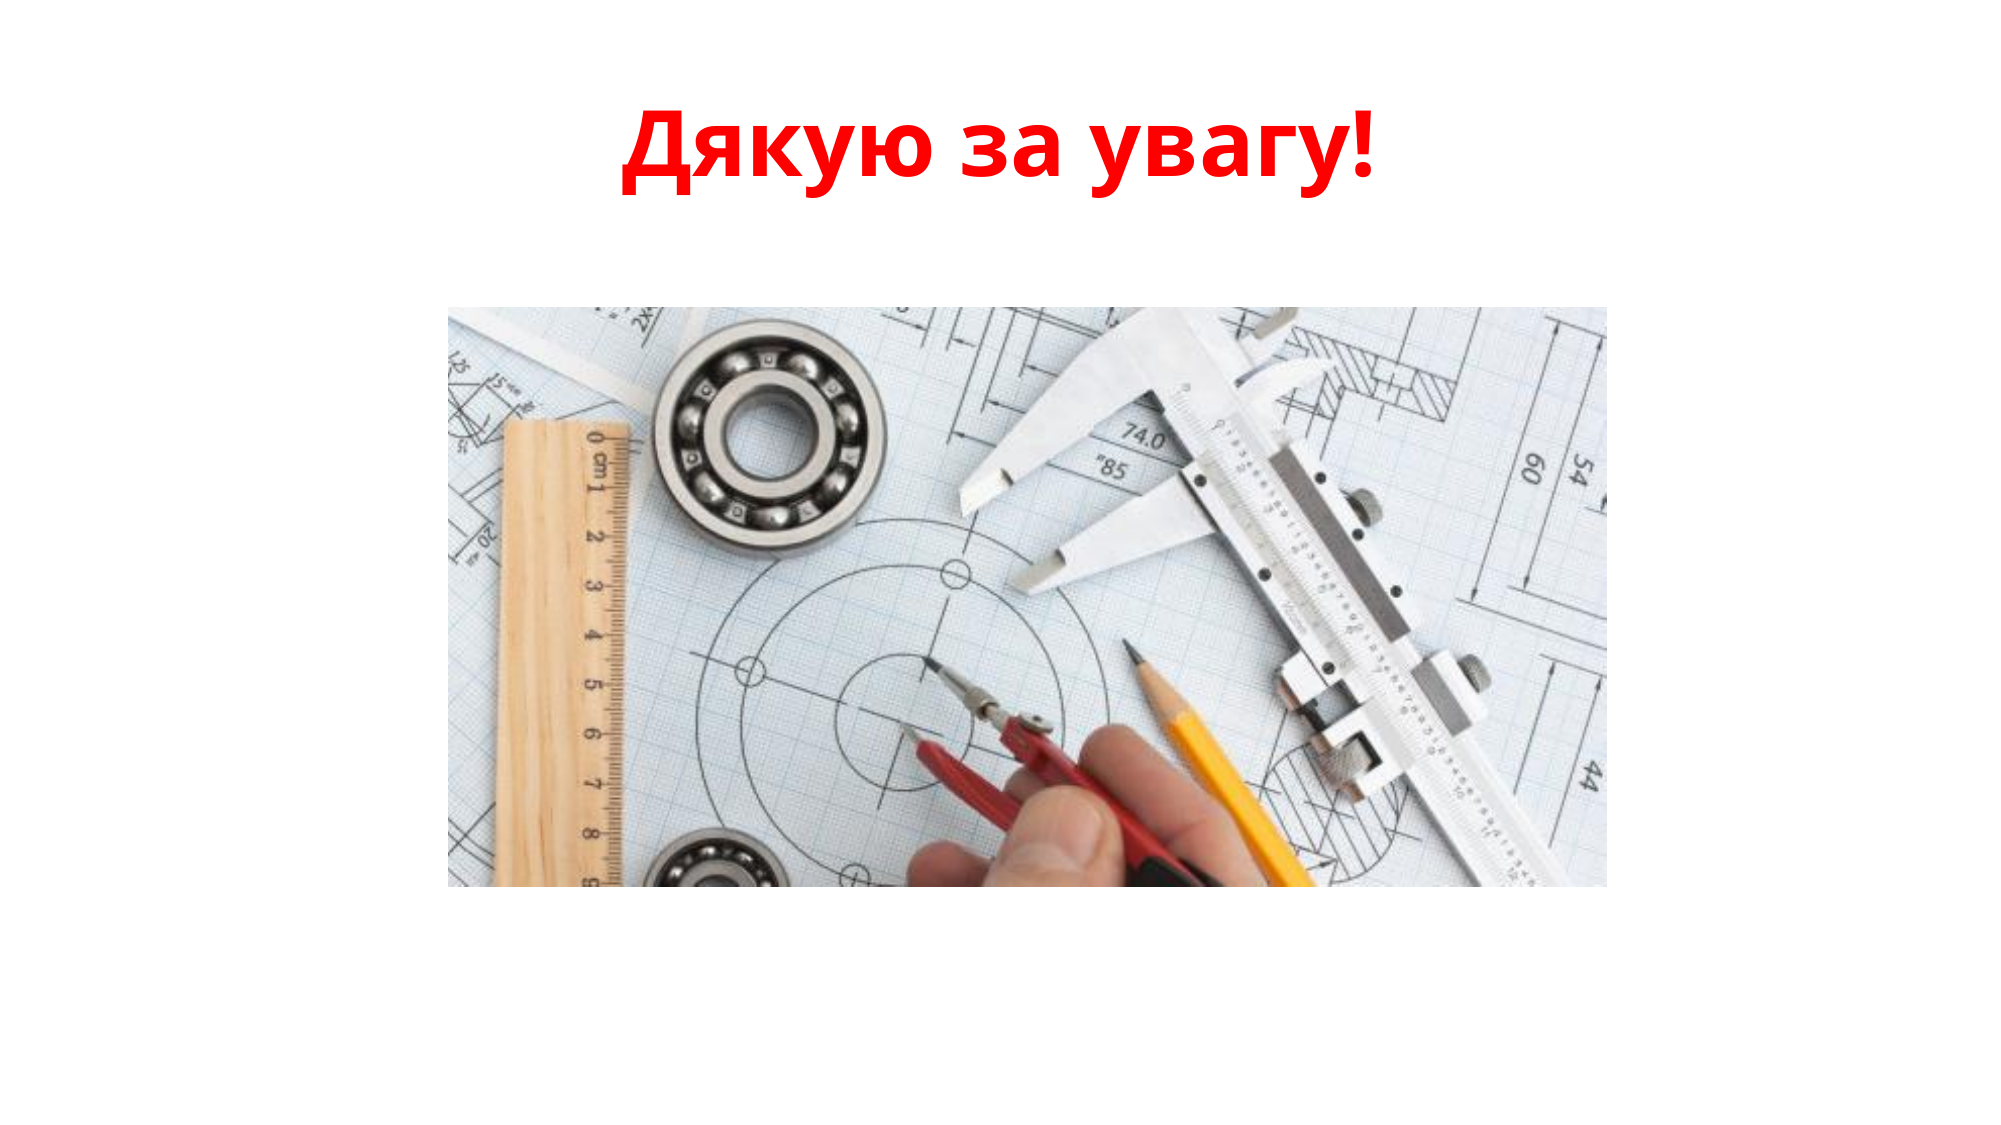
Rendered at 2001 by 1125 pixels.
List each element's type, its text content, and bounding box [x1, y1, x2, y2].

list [448, 307, 1607, 887]
title Дякую за увагу! [137, 59, 1863, 234]
